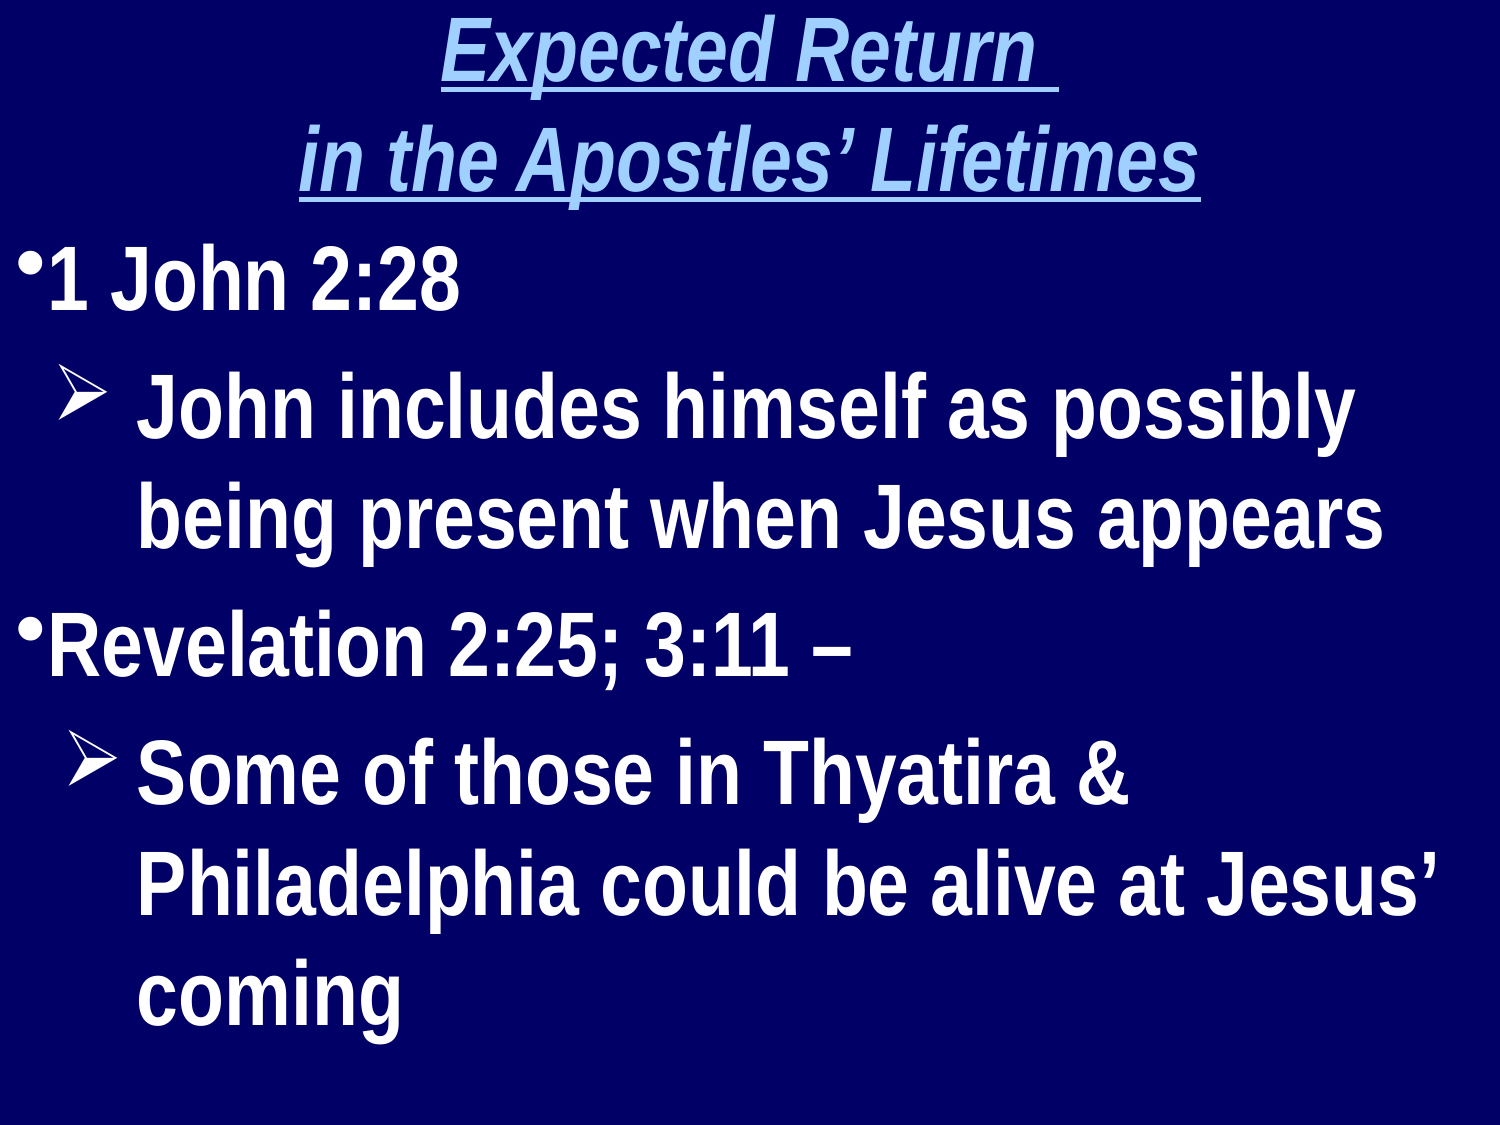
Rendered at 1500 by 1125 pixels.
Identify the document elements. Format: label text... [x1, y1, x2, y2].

title Expected Return in the Apostles’ Lifetimes [0, 0, 1500, 210]
list 1 John 2:28 John includes himself as possibly being present when Jesus appears Revelation 2:25; 3:11 – Some of those in Thyatira & Philadelphia could be alive at Jesus’ coming [0, 211, 1500, 1125]
